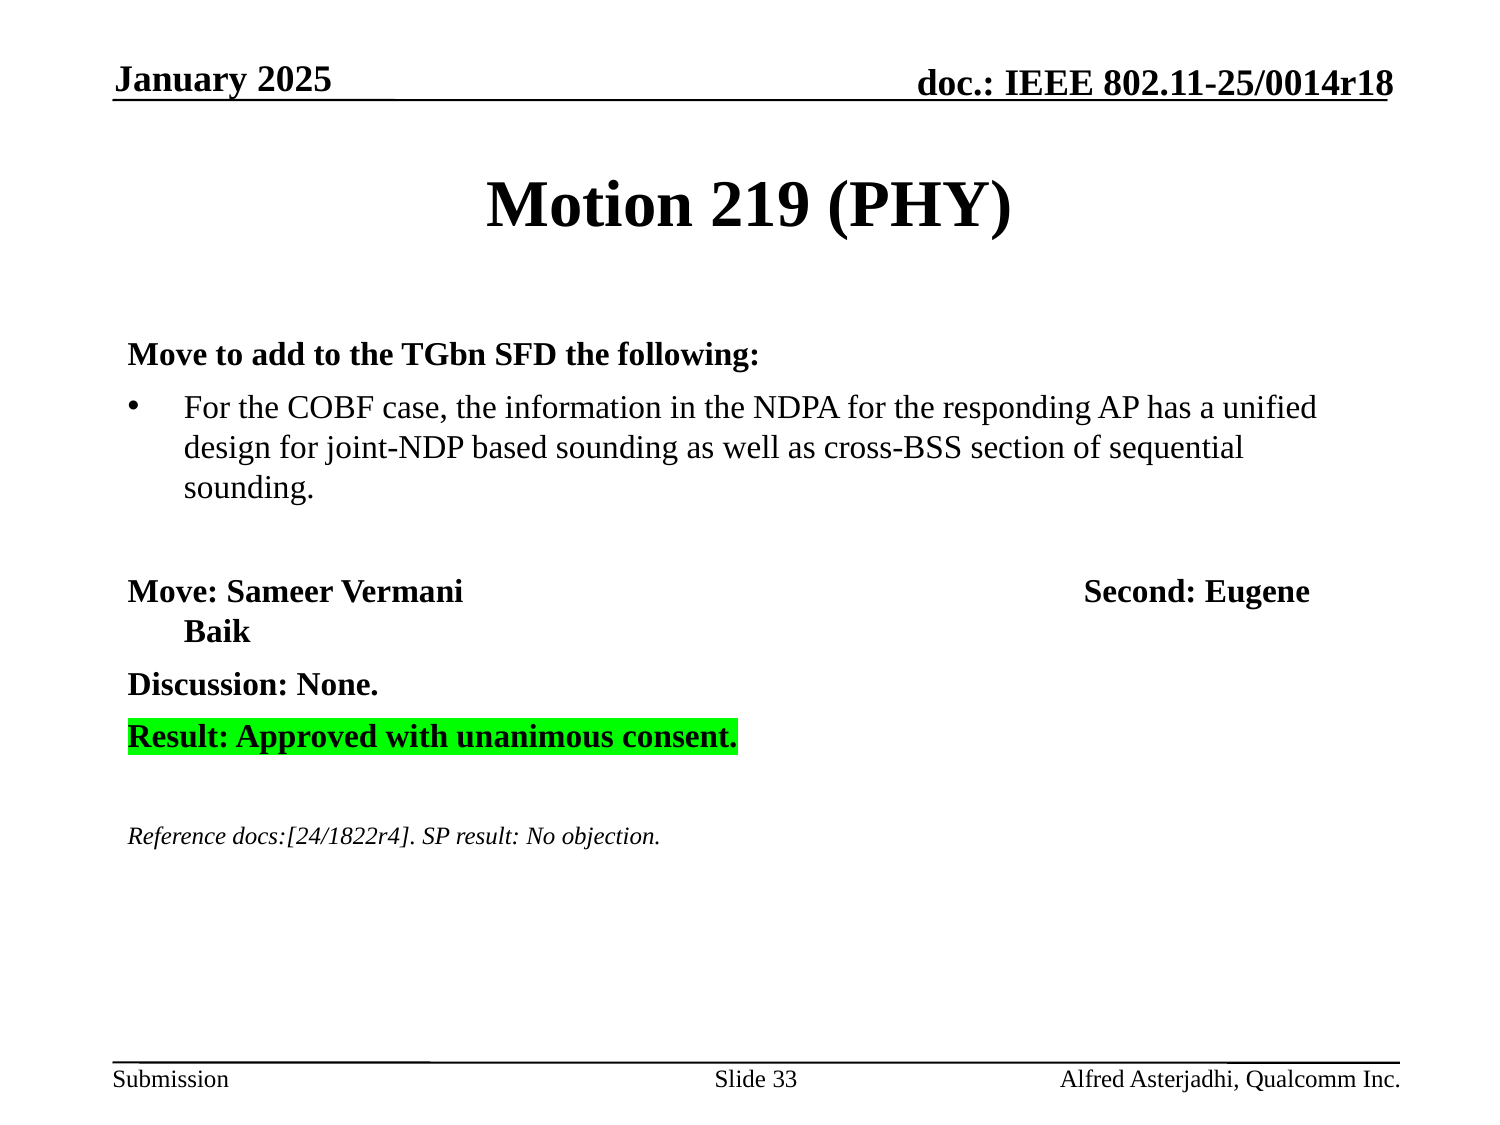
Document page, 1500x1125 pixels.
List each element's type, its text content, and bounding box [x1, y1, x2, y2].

footer Alfred Asterjadhi, Qualcomm Inc. [878, 1061, 1402, 1093]
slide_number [114, 54, 423, 100]
slide_number Slide 33 [712, 1061, 800, 1123]
title Motion 219 (PHY) [112, 112, 1388, 288]
list Move to add to the TGbn SFD the following: For the COBF case, the information in the NDPA for the responding AP has a unified design for joint-NDP based sounding as well as cross-BSS section of sequential sounding. Move: Sameer Vermani Second: Eugene Baik Discussion: None. Result: Approved with unanimous consent. Reference docs:[24/1822r4]. SP result: No objection. [112, 324, 1388, 1000]
